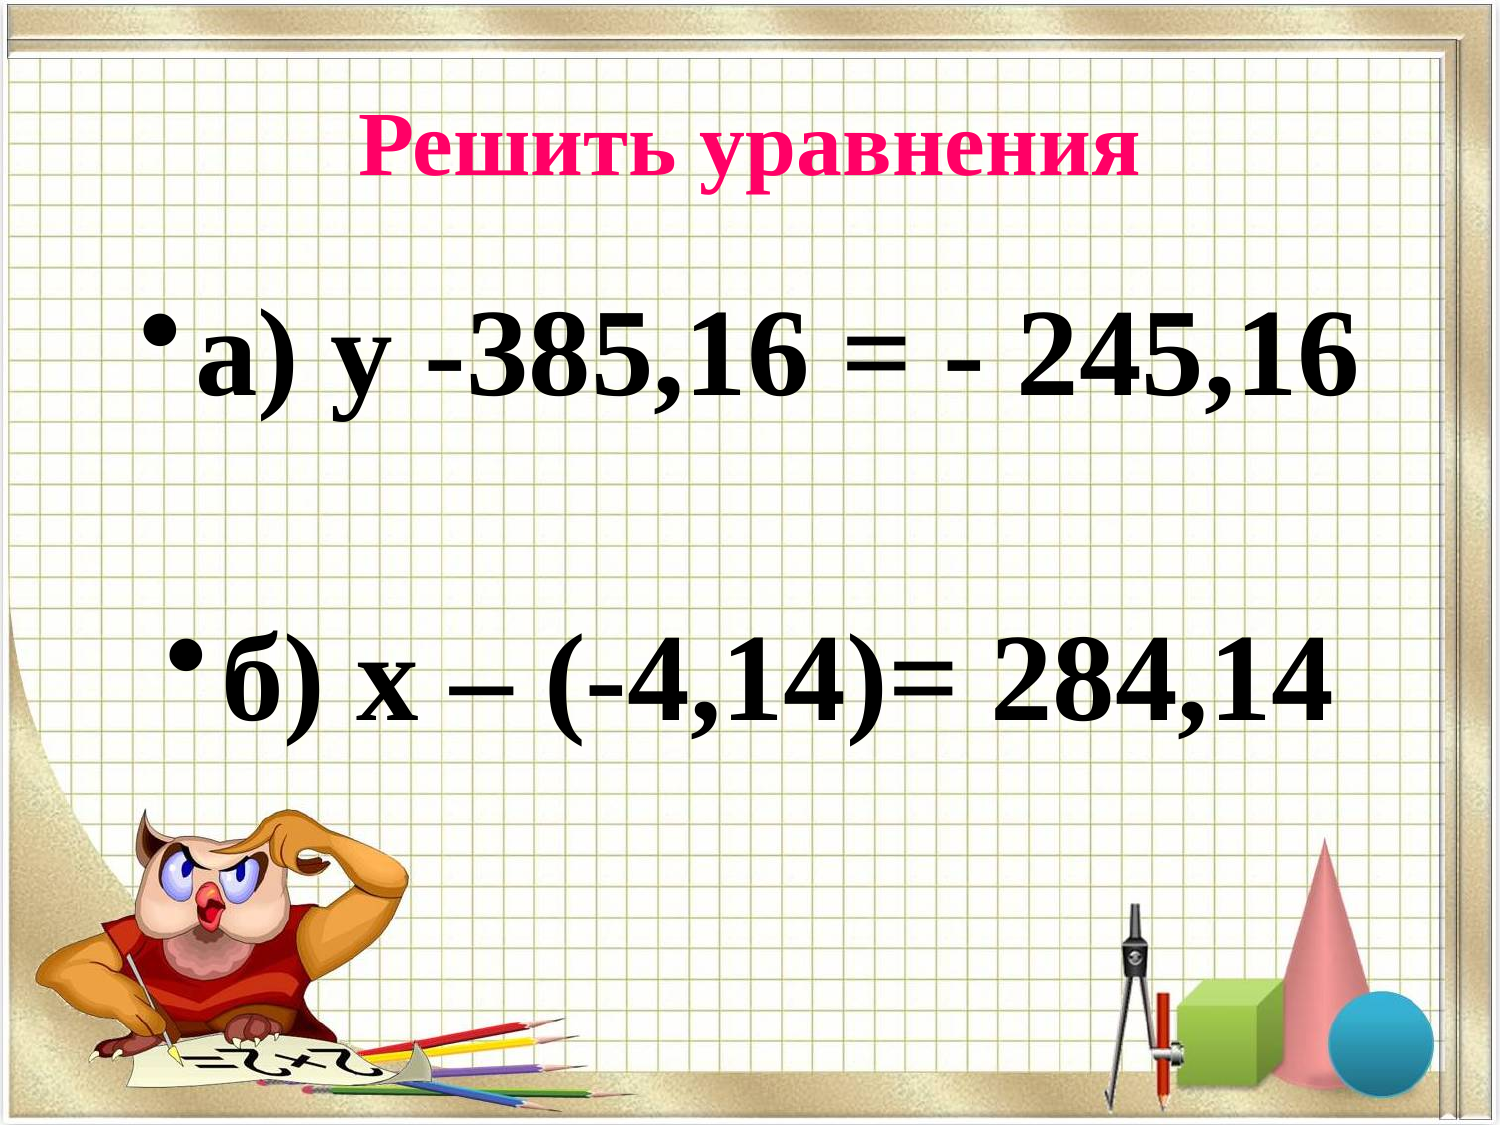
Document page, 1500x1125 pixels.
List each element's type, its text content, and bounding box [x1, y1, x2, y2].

picture [0, 0, 1500, 1125]
title Решить уравнения [75, 45, 1425, 233]
list а) у -385,16 = - 245,16 б) х – (-4,14)= 284,14 [75, 262, 1425, 1005]
